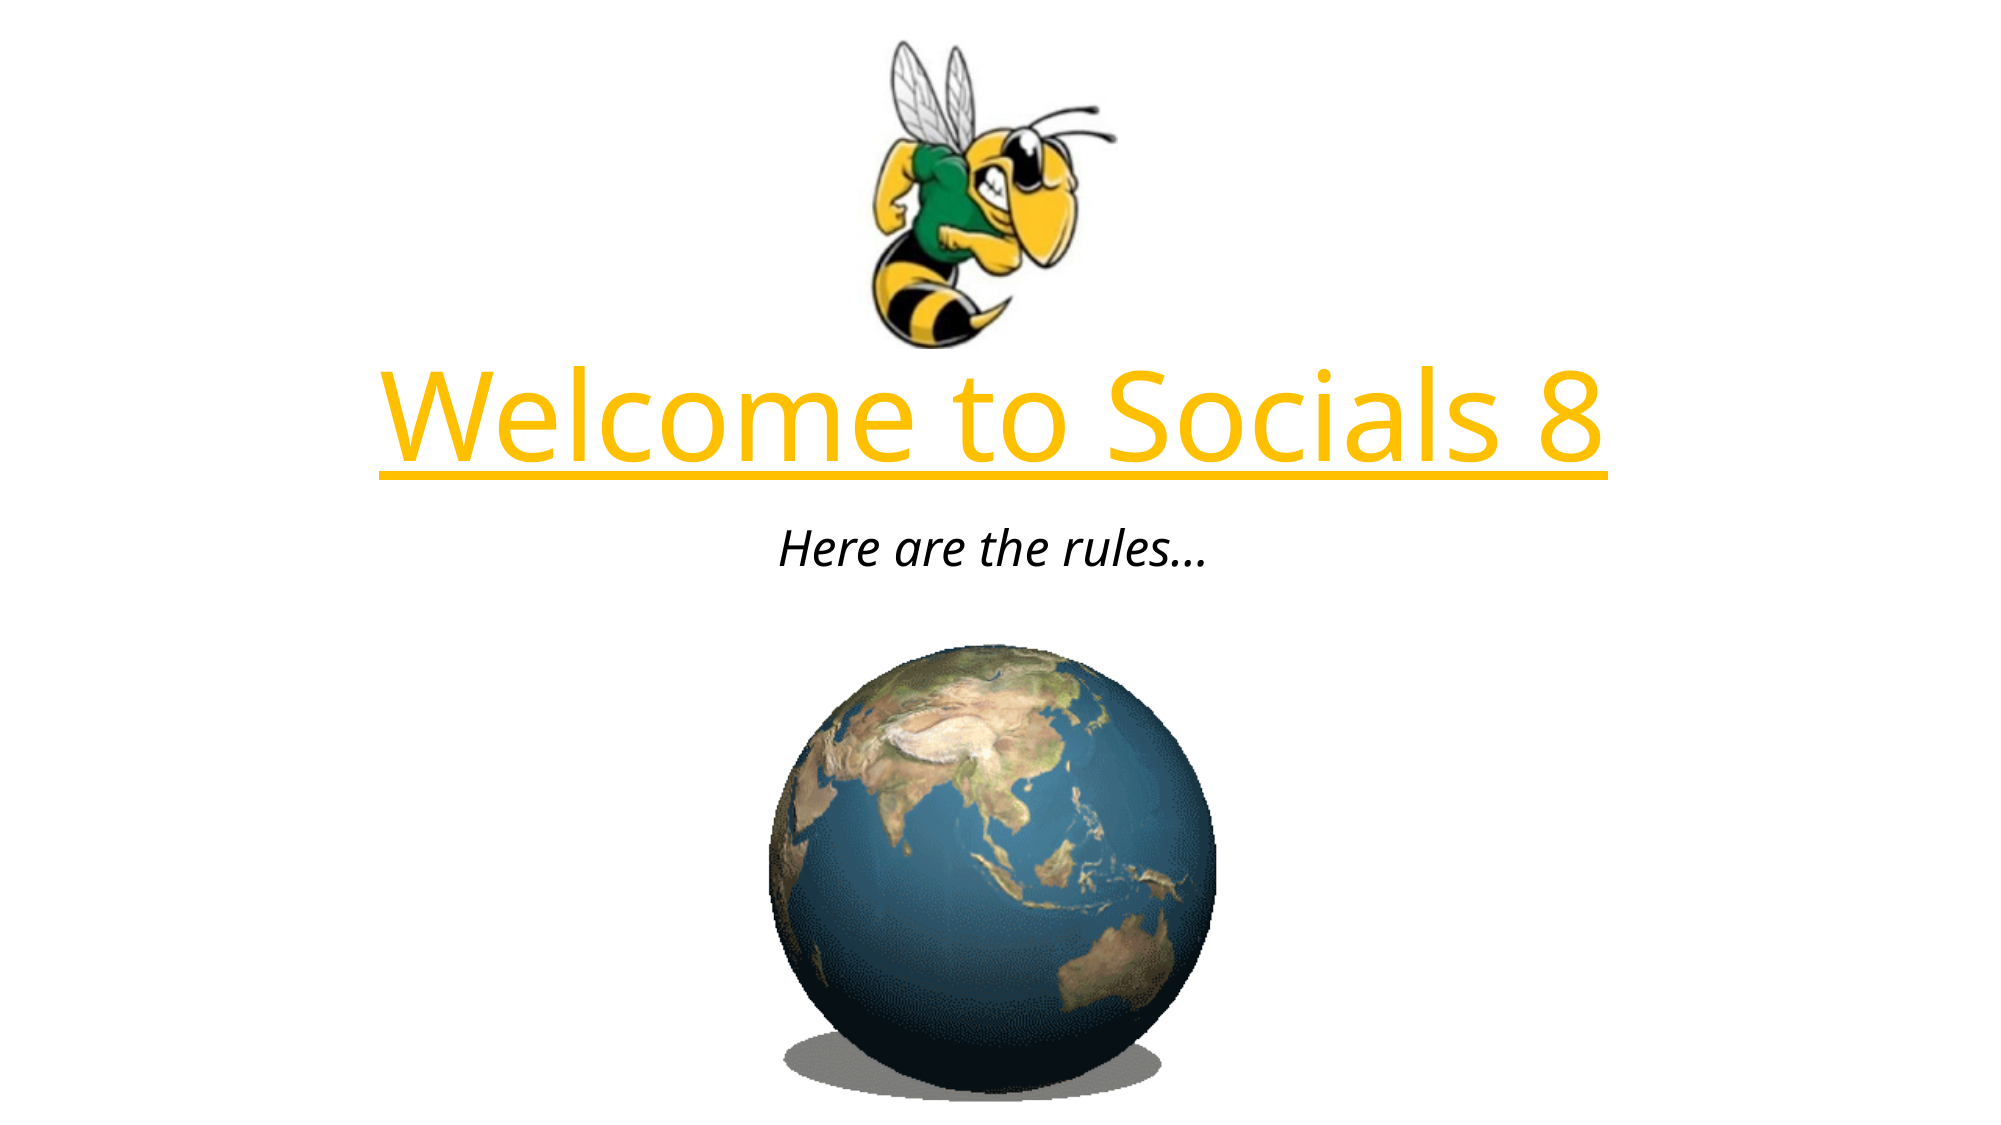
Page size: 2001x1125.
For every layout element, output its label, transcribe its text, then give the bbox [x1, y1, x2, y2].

subtitle Here are the rules… [31, 515, 1957, 604]
picture [730, 627, 1245, 1124]
picture [856, 39, 1118, 349]
title Welcome to Socials 8 [37, 335, 1950, 496]
